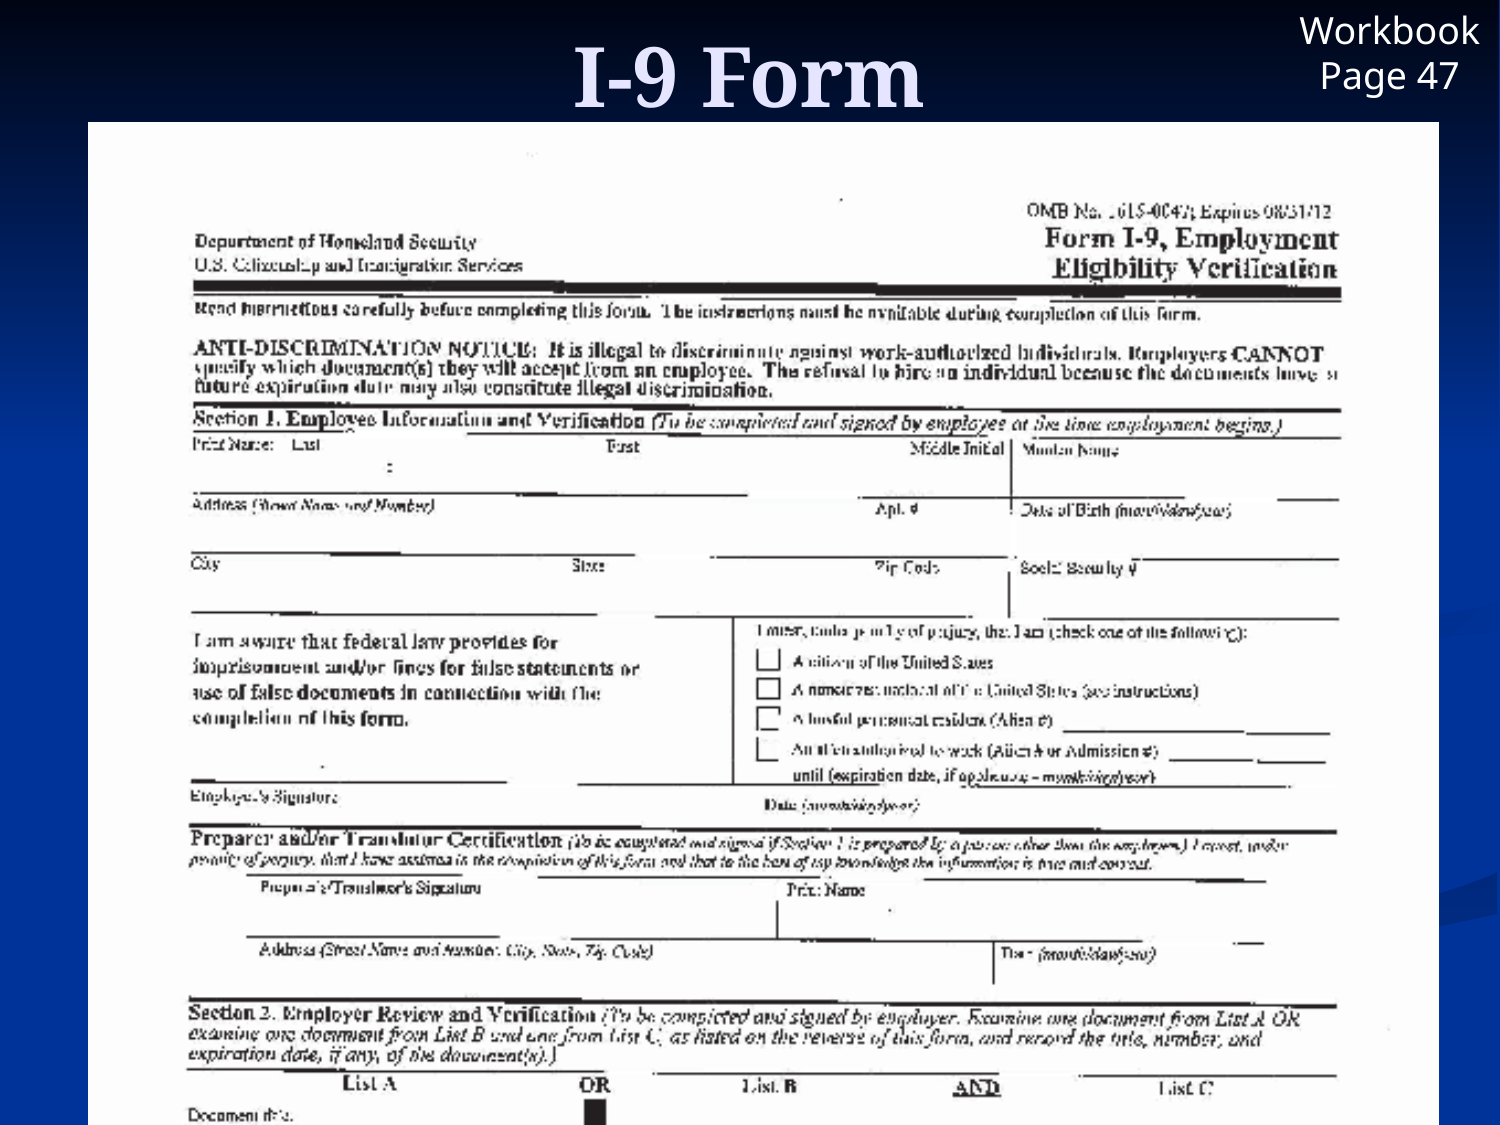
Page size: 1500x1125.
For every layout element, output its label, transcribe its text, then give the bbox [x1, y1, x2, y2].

text_box Workbook Page 47 [1279, 0, 1500, 105]
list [87, 121, 1439, 1125]
title I-9 Form [74, 18, 1426, 129]
